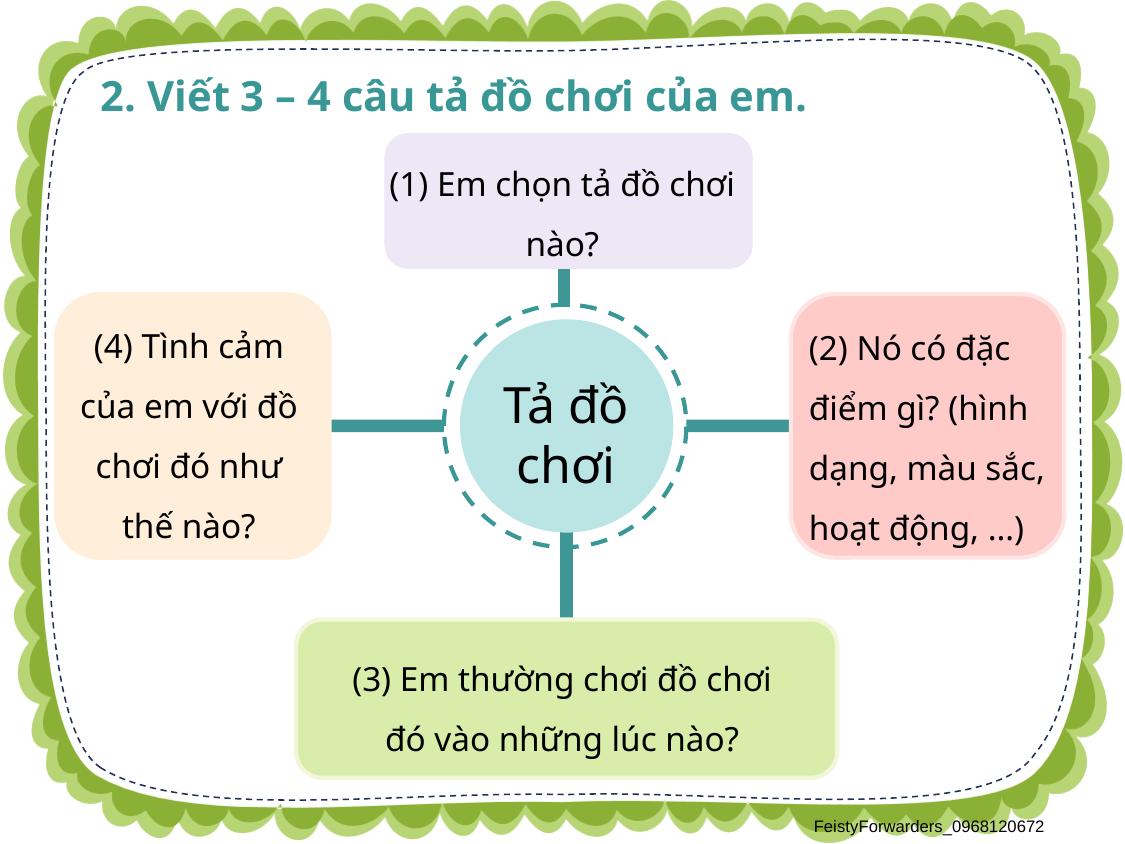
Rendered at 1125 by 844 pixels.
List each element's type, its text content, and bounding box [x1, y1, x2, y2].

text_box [295, 619, 838, 779]
text_box [513, 538, 562, 550]
text_box [572, 538, 612, 550]
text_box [53, 293, 330, 558]
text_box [374, 134, 751, 268]
picture [0, 0, 1125, 844]
text_box 2. Viết 3 – 4 câu tả đồ chơi của em. [85, 49, 1050, 127]
text_box [503, 302, 625, 319]
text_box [790, 293, 1091, 558]
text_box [447, 321, 686, 531]
